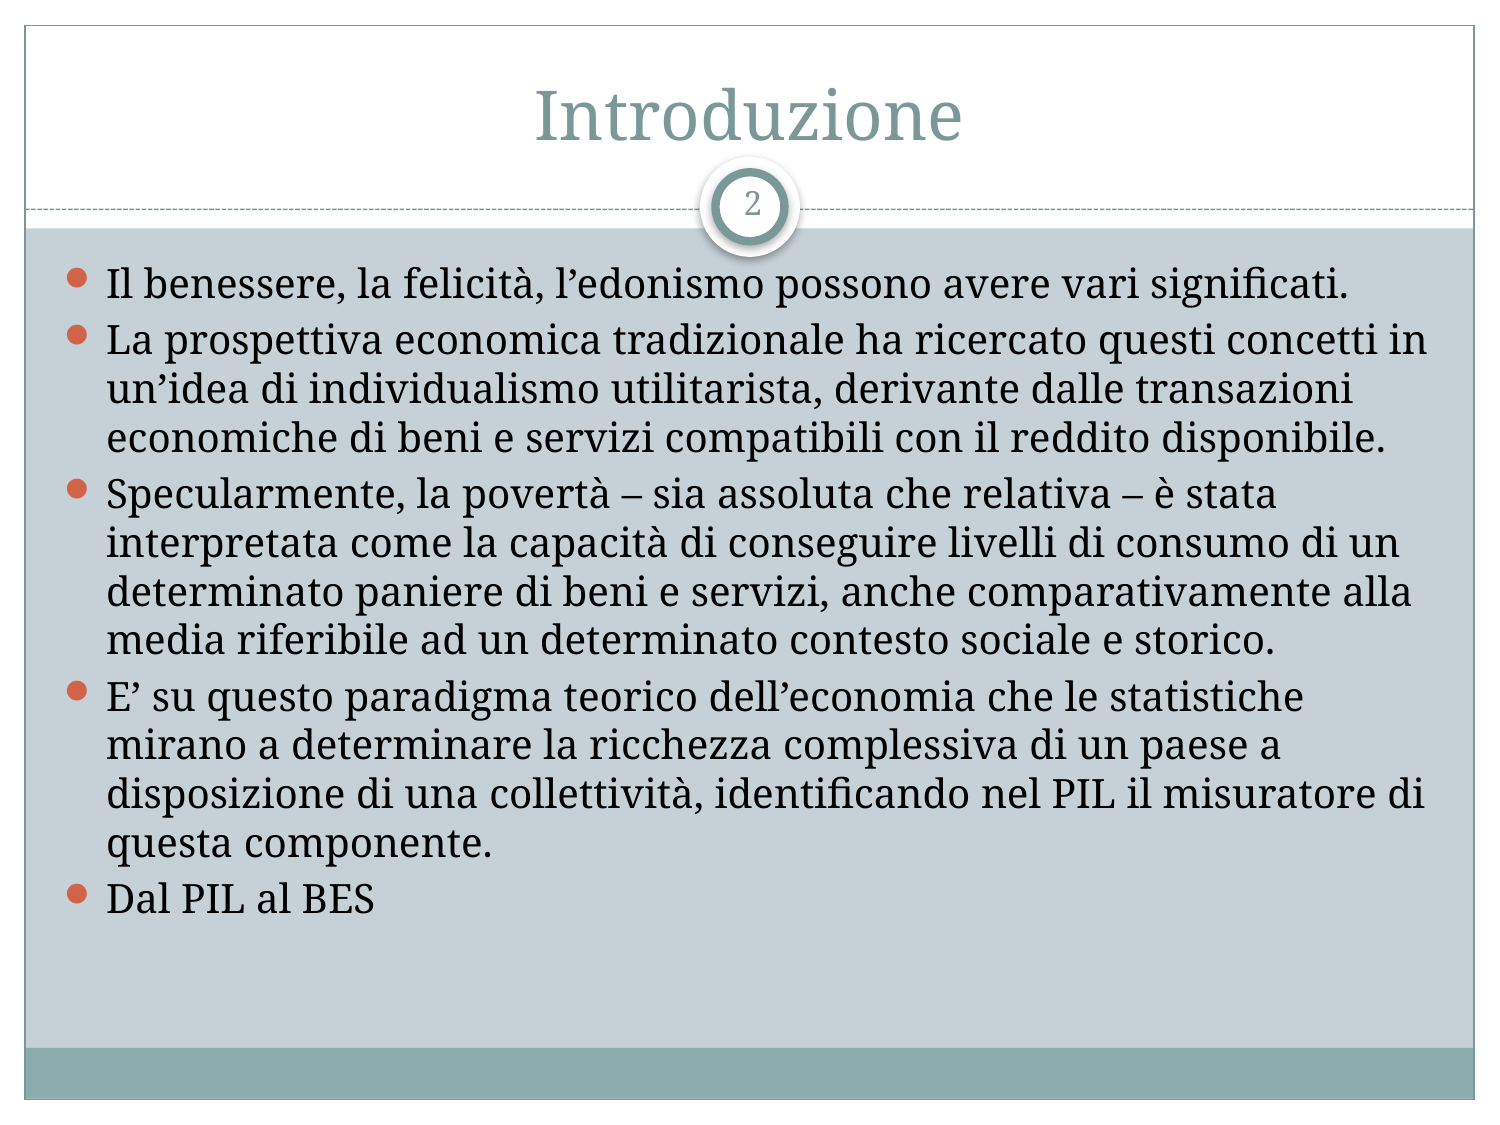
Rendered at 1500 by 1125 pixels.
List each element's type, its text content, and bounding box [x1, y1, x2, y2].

list Il benessere, la felicità, l’edonismo possono avere vari significati. La prospettiva economica tradizionale ha ricercato questi concetti in un’idea di individualismo utilitarista, derivante dalle transazioni economiche di beni e servizi compatibili con il reddito disponibile. Specularmente, la povertà – sia assoluta che relativa – è stata interpretata come la capacità di conseguire livelli di consumo di un determinato paniere di beni e servizi, anche comparativamente alla media riferibile ad un determinato contesto sociale e storico. E’ su questo paradigma teorico dell’economia che le statistiche mirano a determinare la ricchezza complessiva di un paese a disposizione di una collettività, identificando nel PIL il misuratore di questa componente. Dal PIL al BES [49, 250, 1445, 1001]
slide_number 2 [715, 168, 791, 241]
title Introduzione [49, 37, 1450, 162]
